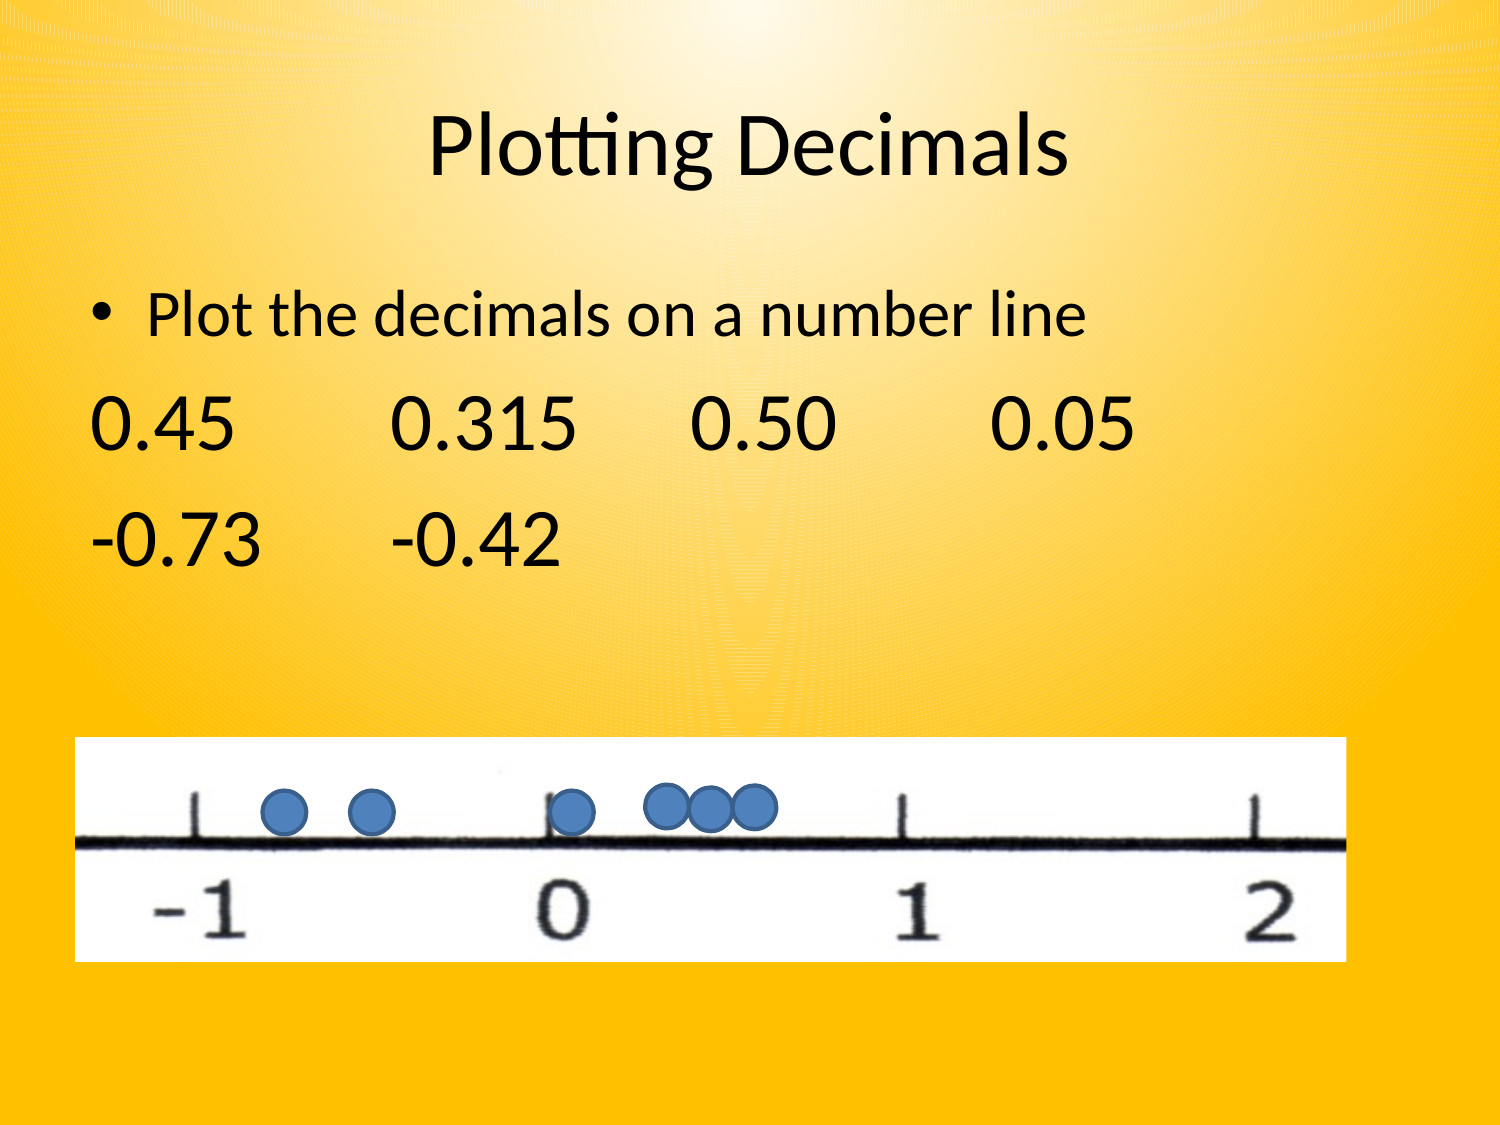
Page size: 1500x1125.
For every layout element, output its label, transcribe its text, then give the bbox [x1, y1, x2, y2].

title Plotting Decimals [75, 45, 1425, 233]
list Plot the decimals on a number line 0.45 0.315 0.50 0.05 -0.73 -0.42 [75, 262, 1425, 1005]
picture [74, 737, 1347, 962]
